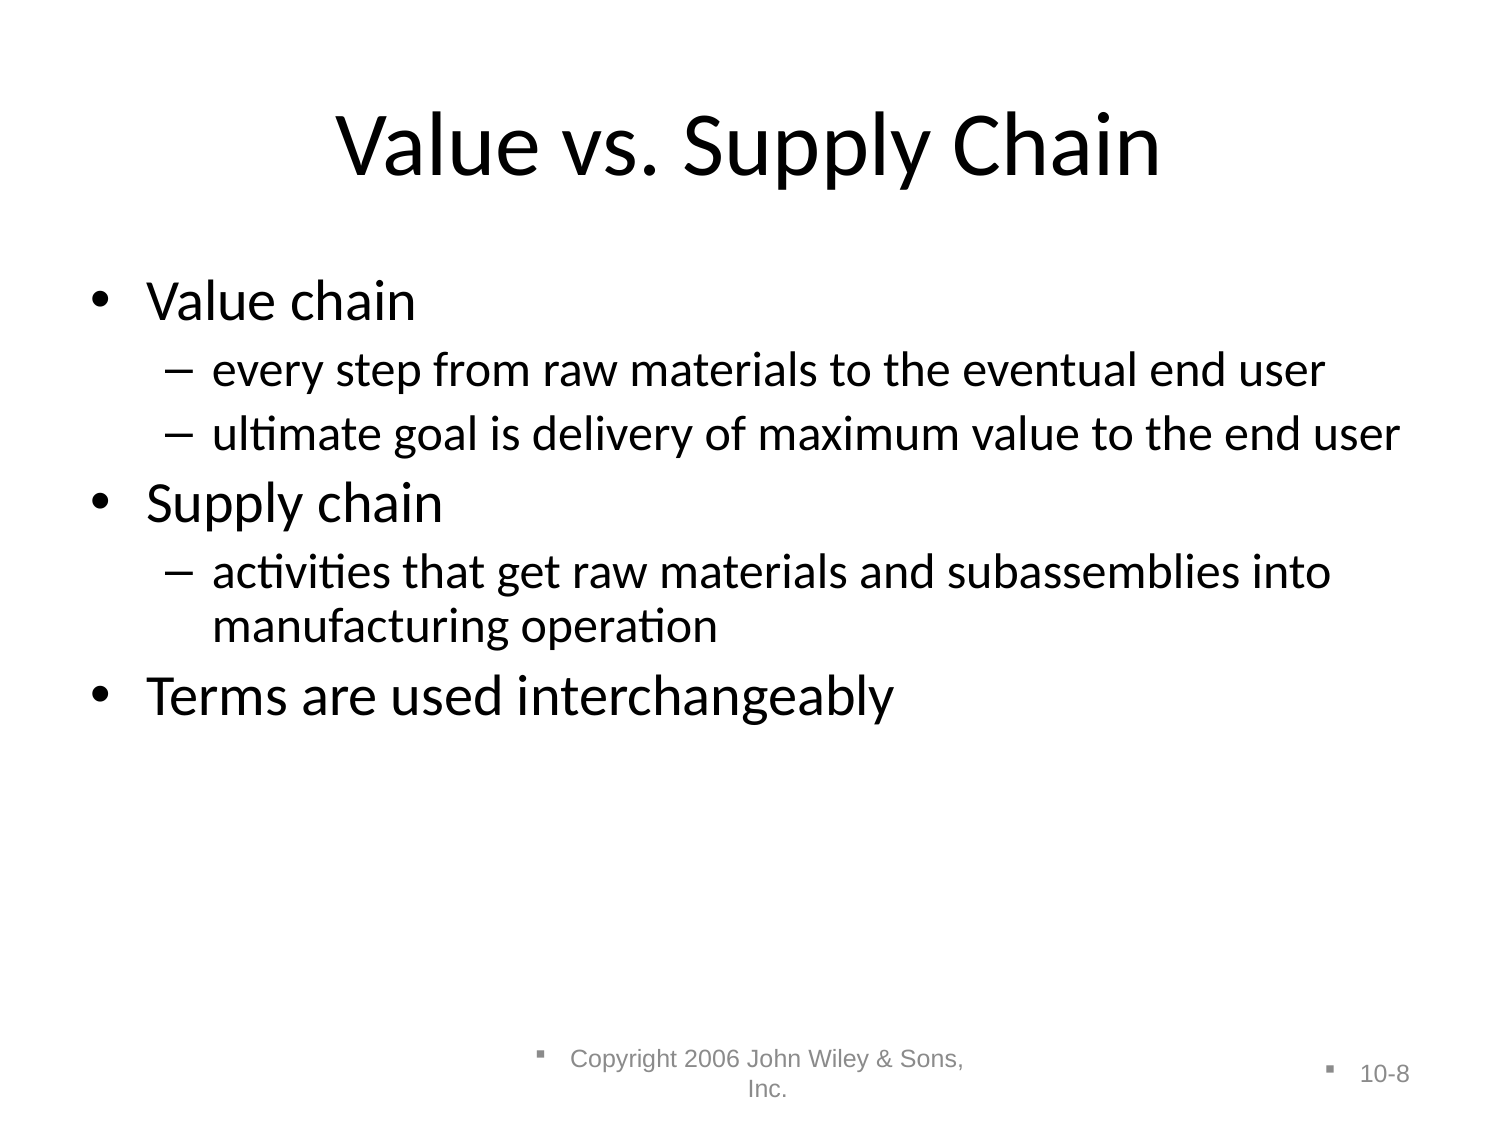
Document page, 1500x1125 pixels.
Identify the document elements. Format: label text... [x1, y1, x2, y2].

slide_number 10-8 [1074, 1042, 1425, 1103]
footer Copyright 2006 John Wiley & Sons, Inc. [512, 1042, 988, 1103]
list Value chain every step from raw materials to the eventual end user ultimate goal is delivery of maximum value to the end user Supply chain activities that get raw materials and subassemblies into manufacturing operation Terms are used interchangeably [75, 262, 1425, 1005]
title Value vs. Supply Chain [75, 45, 1425, 233]
